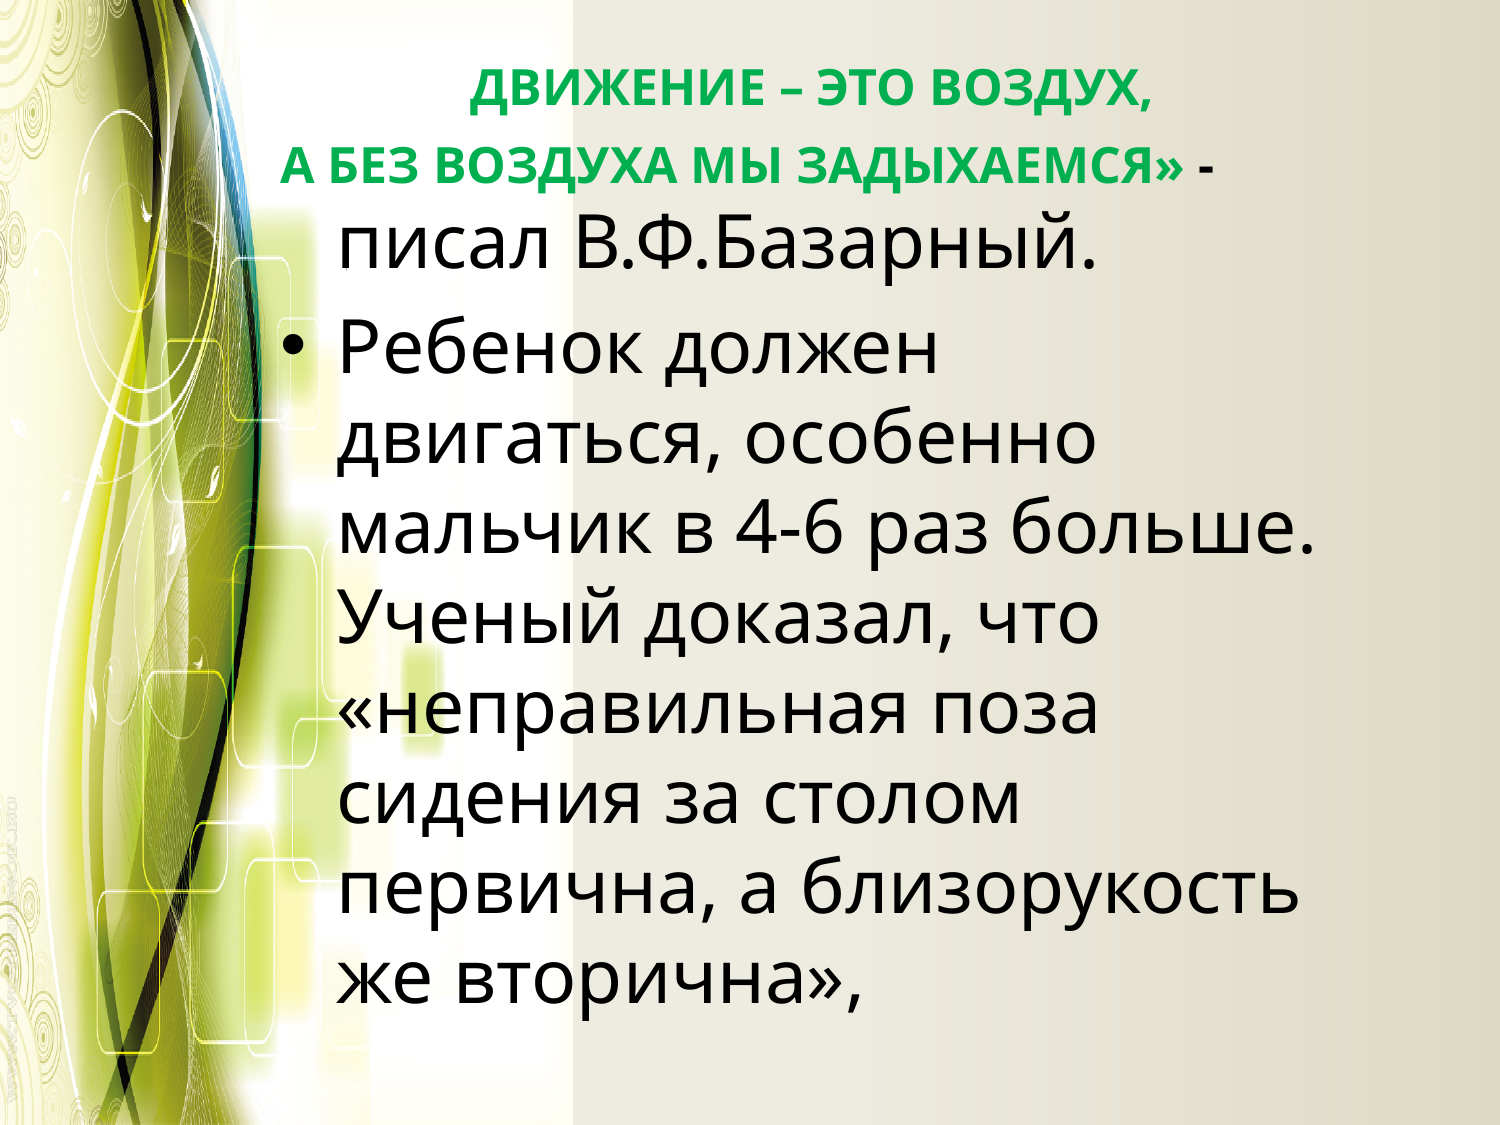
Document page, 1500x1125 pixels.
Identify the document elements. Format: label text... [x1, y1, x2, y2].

picture [0, 0, 573, 1125]
list ДВИЖЕНИЕ – ЭТО ВОЗДУХ, А БЕЗ ВОЗДУХА МЫ ЗАДЫХАЕМСЯ» - писал В.Ф.Базарный. Ребенок должен двигаться, особенно мальчик в 4-6 раз больше. Ученый доказал, что «неправильная поза сидения за столом первична, а близорукость же вторична», [265, 30, 1359, 1102]
